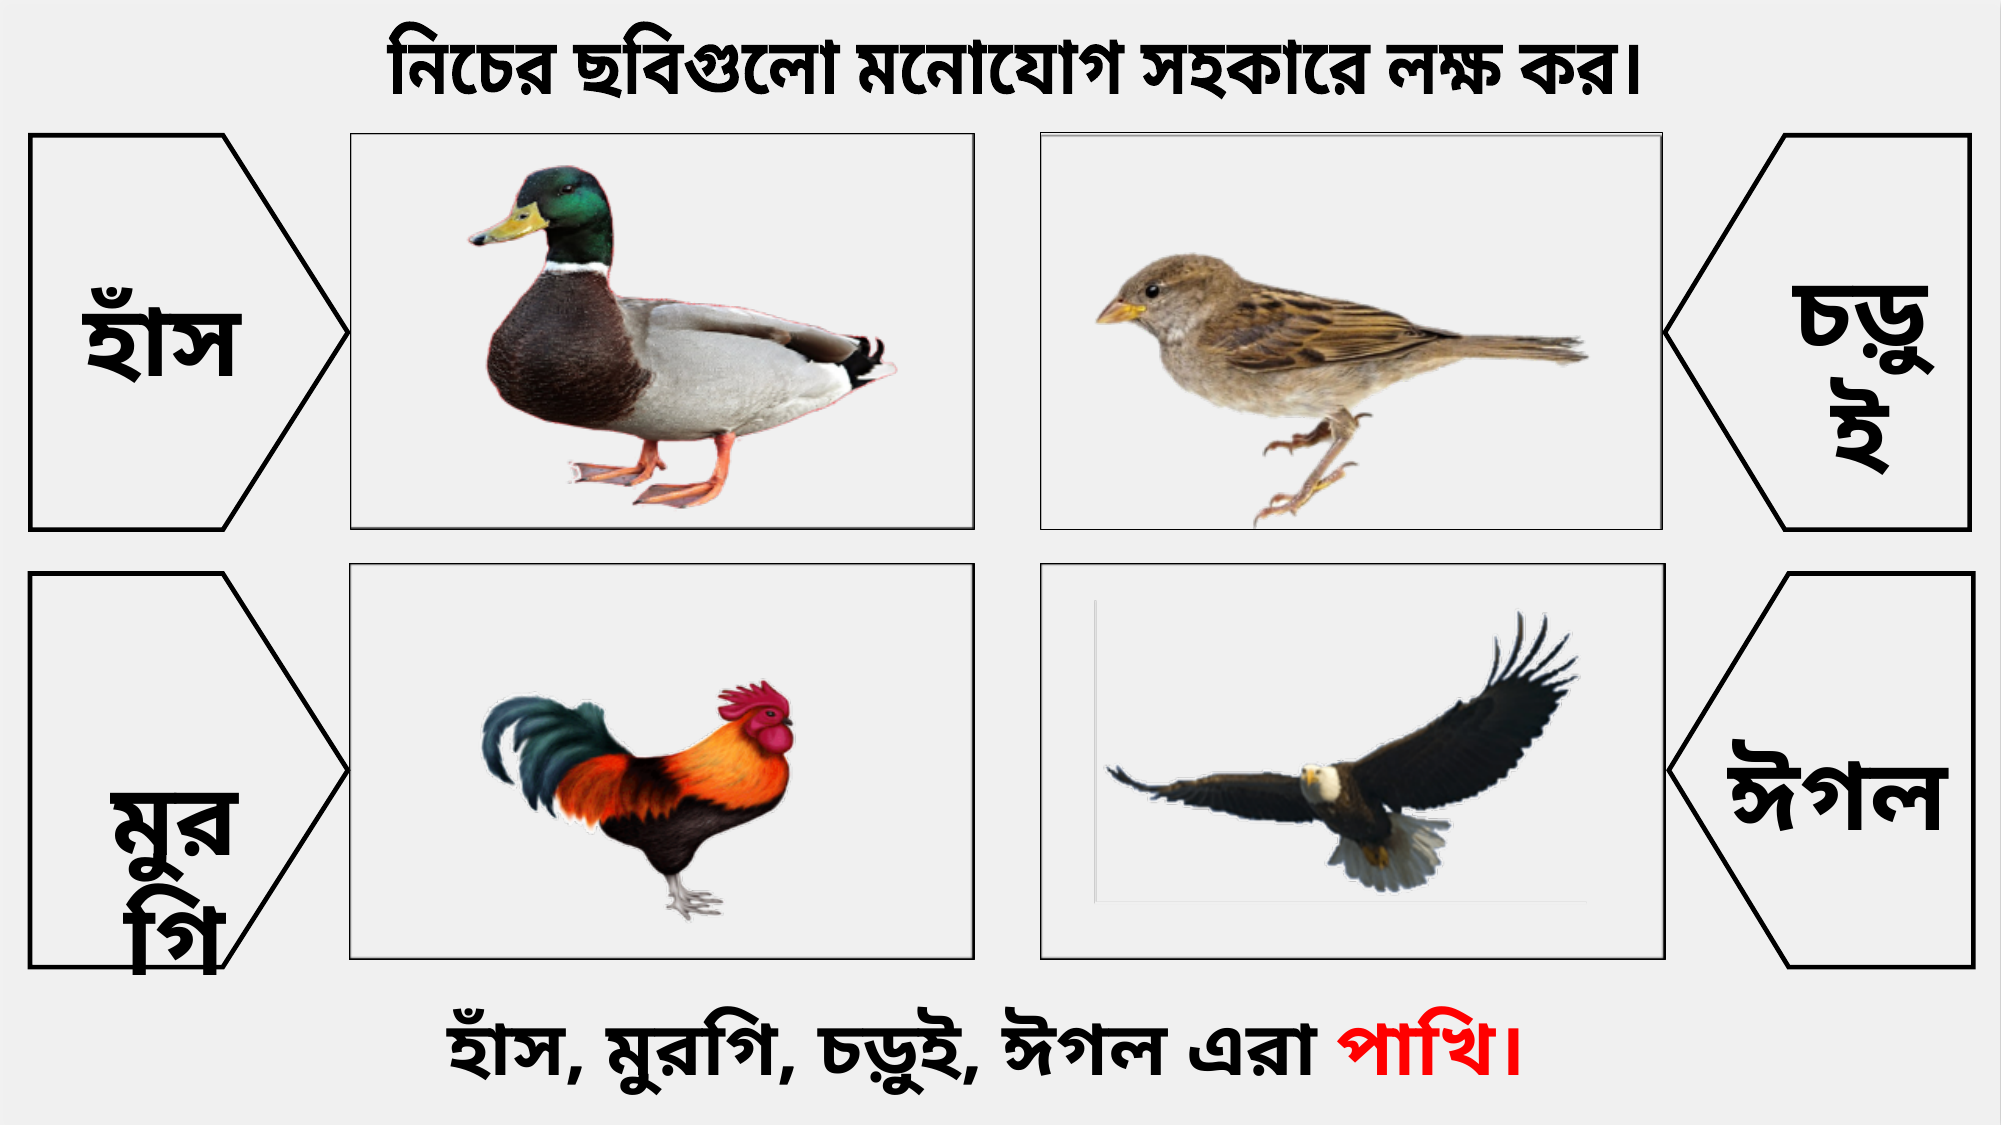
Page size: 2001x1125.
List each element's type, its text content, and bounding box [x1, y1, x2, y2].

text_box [1664, 135, 2000, 530]
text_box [30, 135, 348, 530]
picture [1040, 132, 1662, 529]
picture [1040, 563, 1665, 960]
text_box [1668, 573, 1974, 968]
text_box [17, 573, 348, 968]
text_box হাঁস, মুরগি, চড়ুই, ঈগল এরা পাখি। [432, 993, 1560, 1098]
picture [350, 133, 974, 529]
picture [349, 563, 974, 960]
